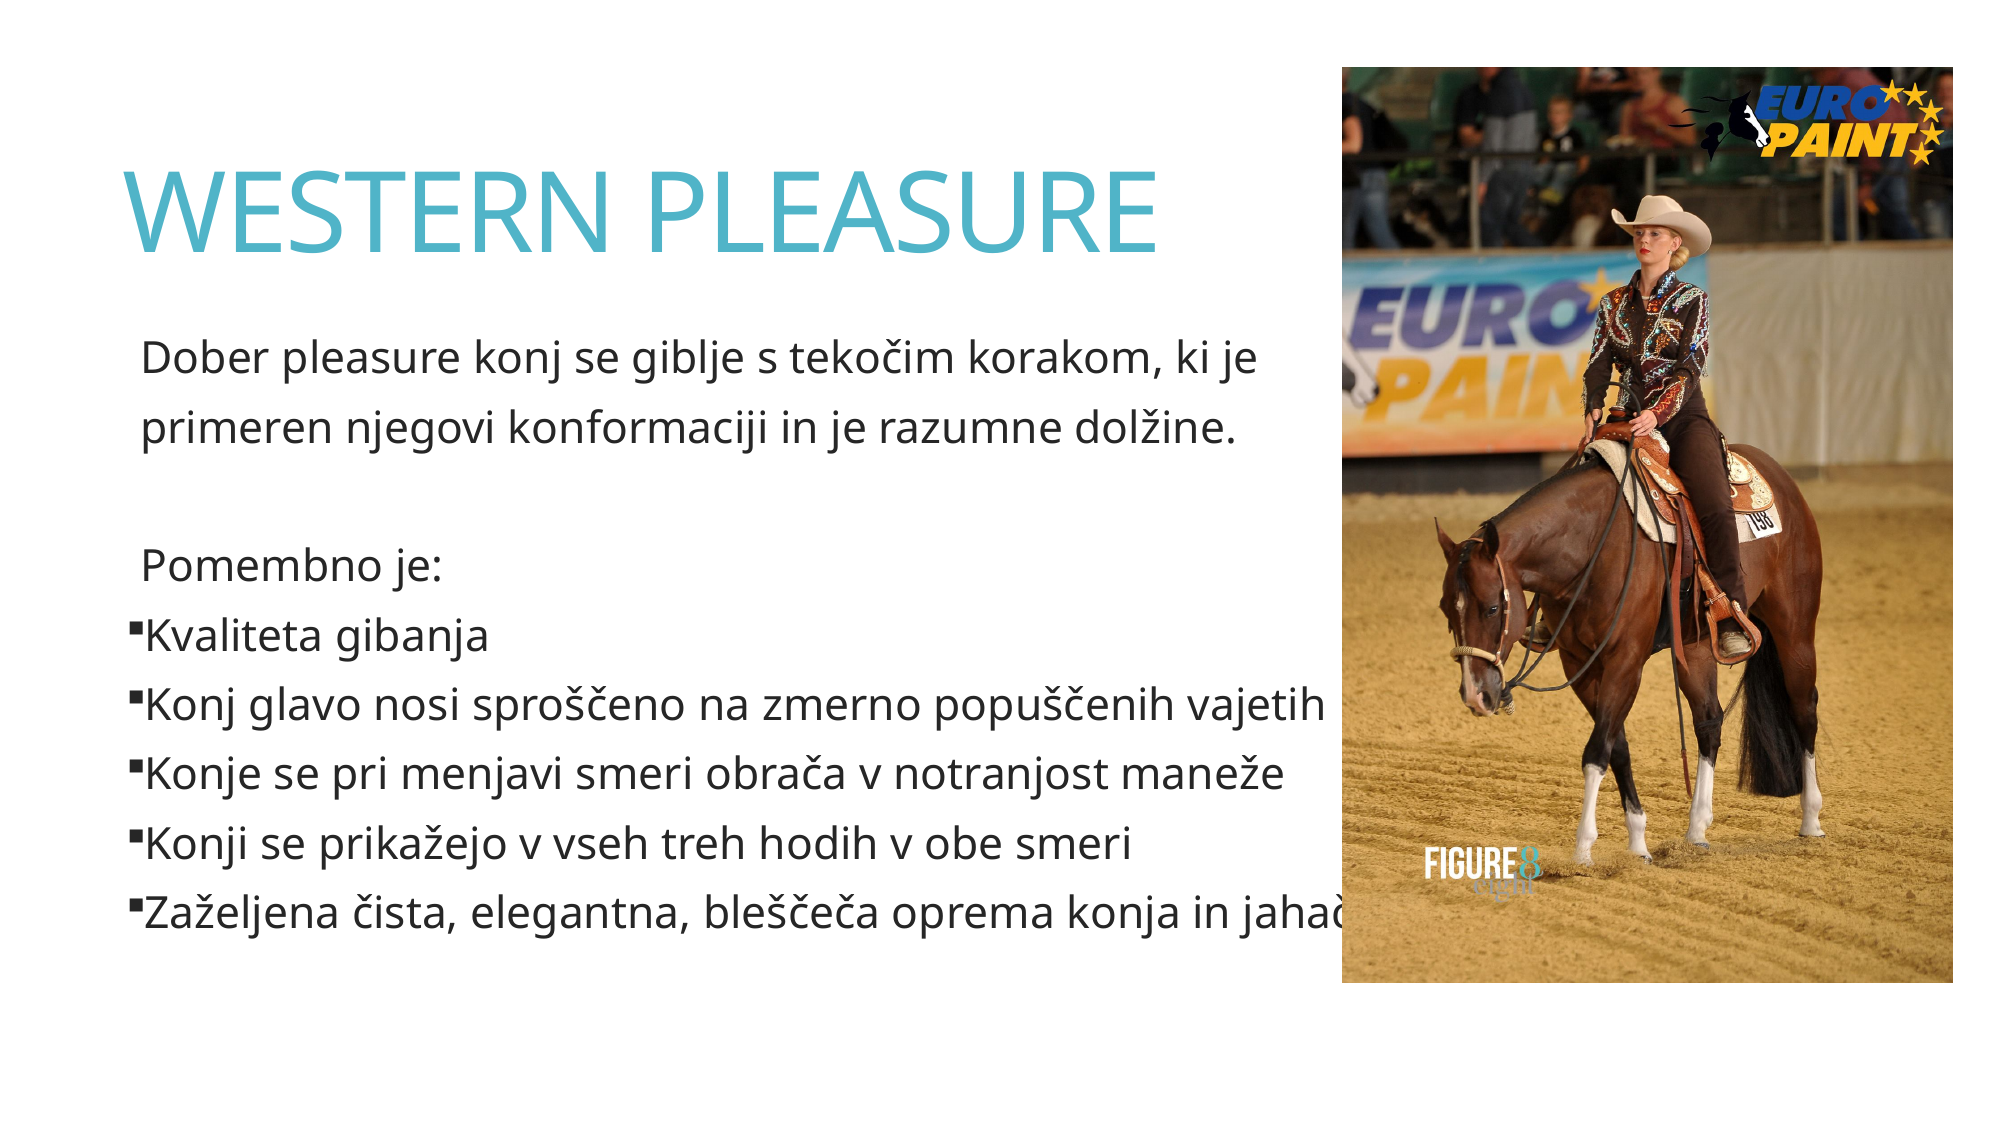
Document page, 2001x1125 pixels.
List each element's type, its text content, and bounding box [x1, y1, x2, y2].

title WESTERN PLEASURE [107, 81, 1342, 354]
picture [1342, 66, 1953, 984]
list Dober pleasure konj se giblje s tekočim korakom, ki je primeren njegovi konformaciji in je razumne dolžine. Pomembno je: Kvaliteta gibanja Konj glavo nosi sproščeno na zmerno popuščenih vajetih Konje se pri menjavi smeri obrača v notranjost maneže Konji se prikažejo v vseh treh hodih v obe smeri Zaželjena čista, elegantna, bleščeča oprema konja in jahača [111, 329, 1342, 948]
